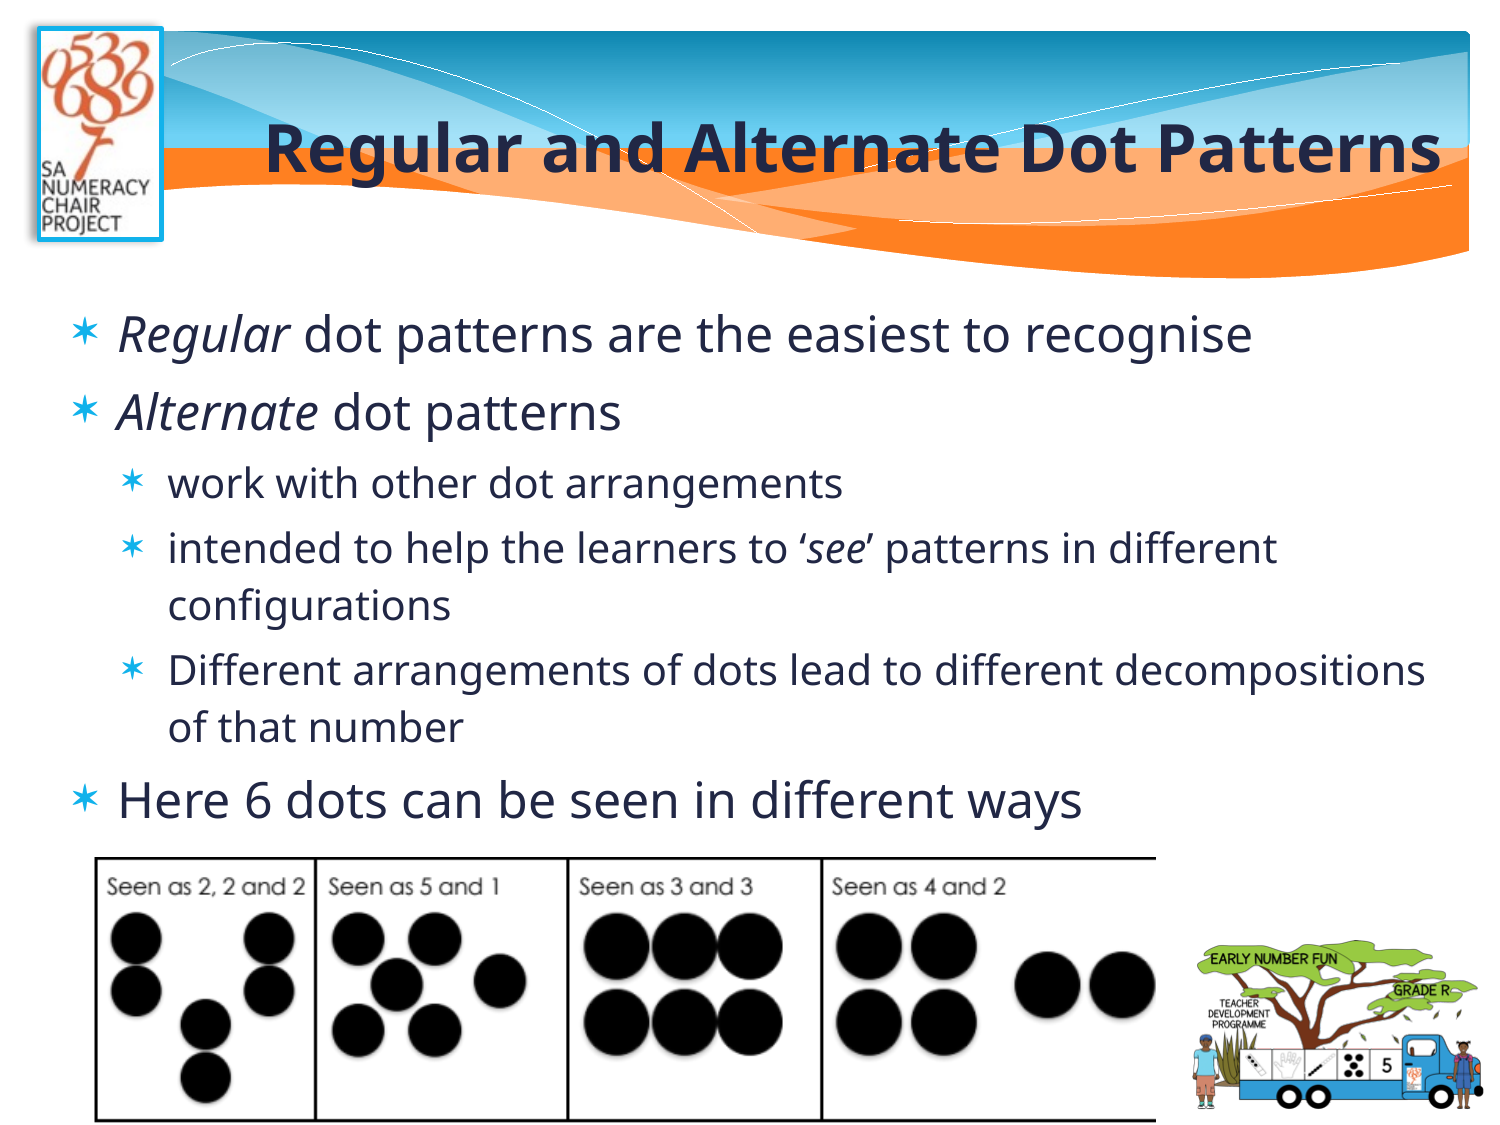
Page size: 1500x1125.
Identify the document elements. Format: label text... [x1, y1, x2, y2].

picture [1191, 940, 1492, 1110]
list Regular dot patterns are the easiest to recognise Alternate dot patterns work with other dot arrangements intended to help the learners to ‘see’ patterns in different configurations Different arrangements of dots lead to different decompositions of that number Here 6 dots can be seen in different ways [57, 291, 1471, 1085]
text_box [76, 857, 1157, 1125]
title Regular and Alternate Dot Patterns [171, 42, 1459, 249]
picture [42, 32, 158, 236]
